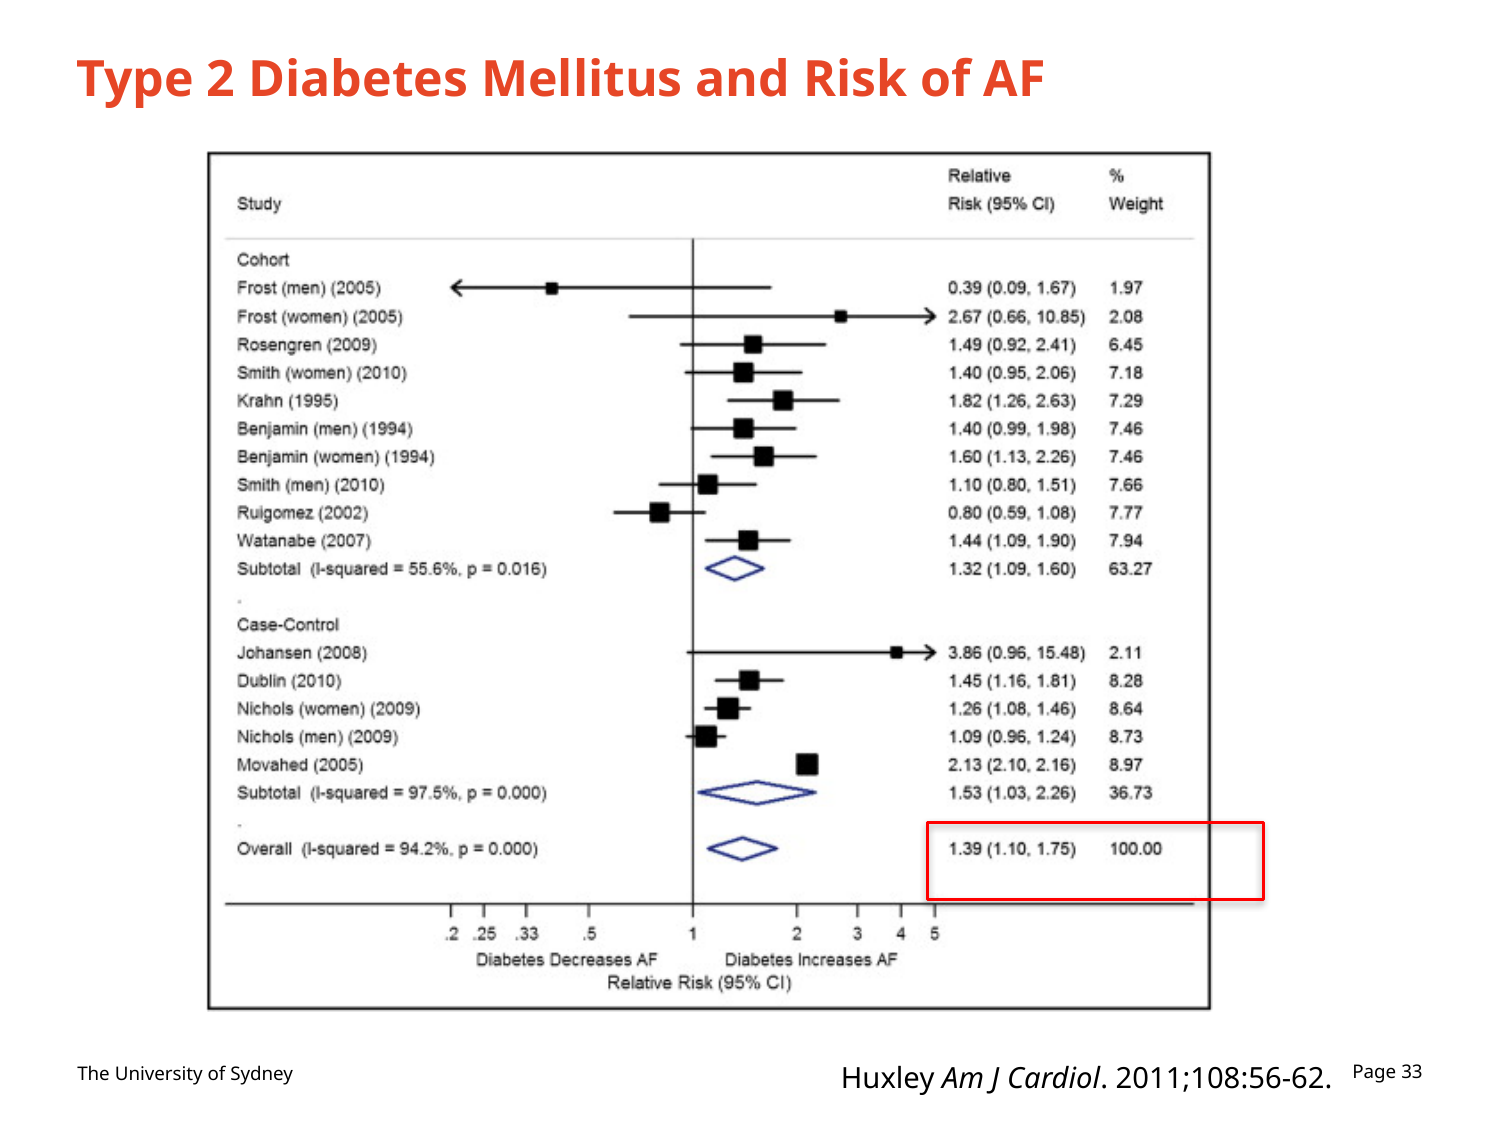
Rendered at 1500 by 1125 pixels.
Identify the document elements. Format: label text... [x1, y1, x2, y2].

text_box Huxley Am J Cardiol. 2011;108:56-62. [643, 1052, 1348, 1094]
picture [206, 151, 1213, 1013]
text_box Type 2 Diabetes Mellitus and Risk of AF [48, 38, 1452, 112]
text_box [1217, 822, 1264, 900]
